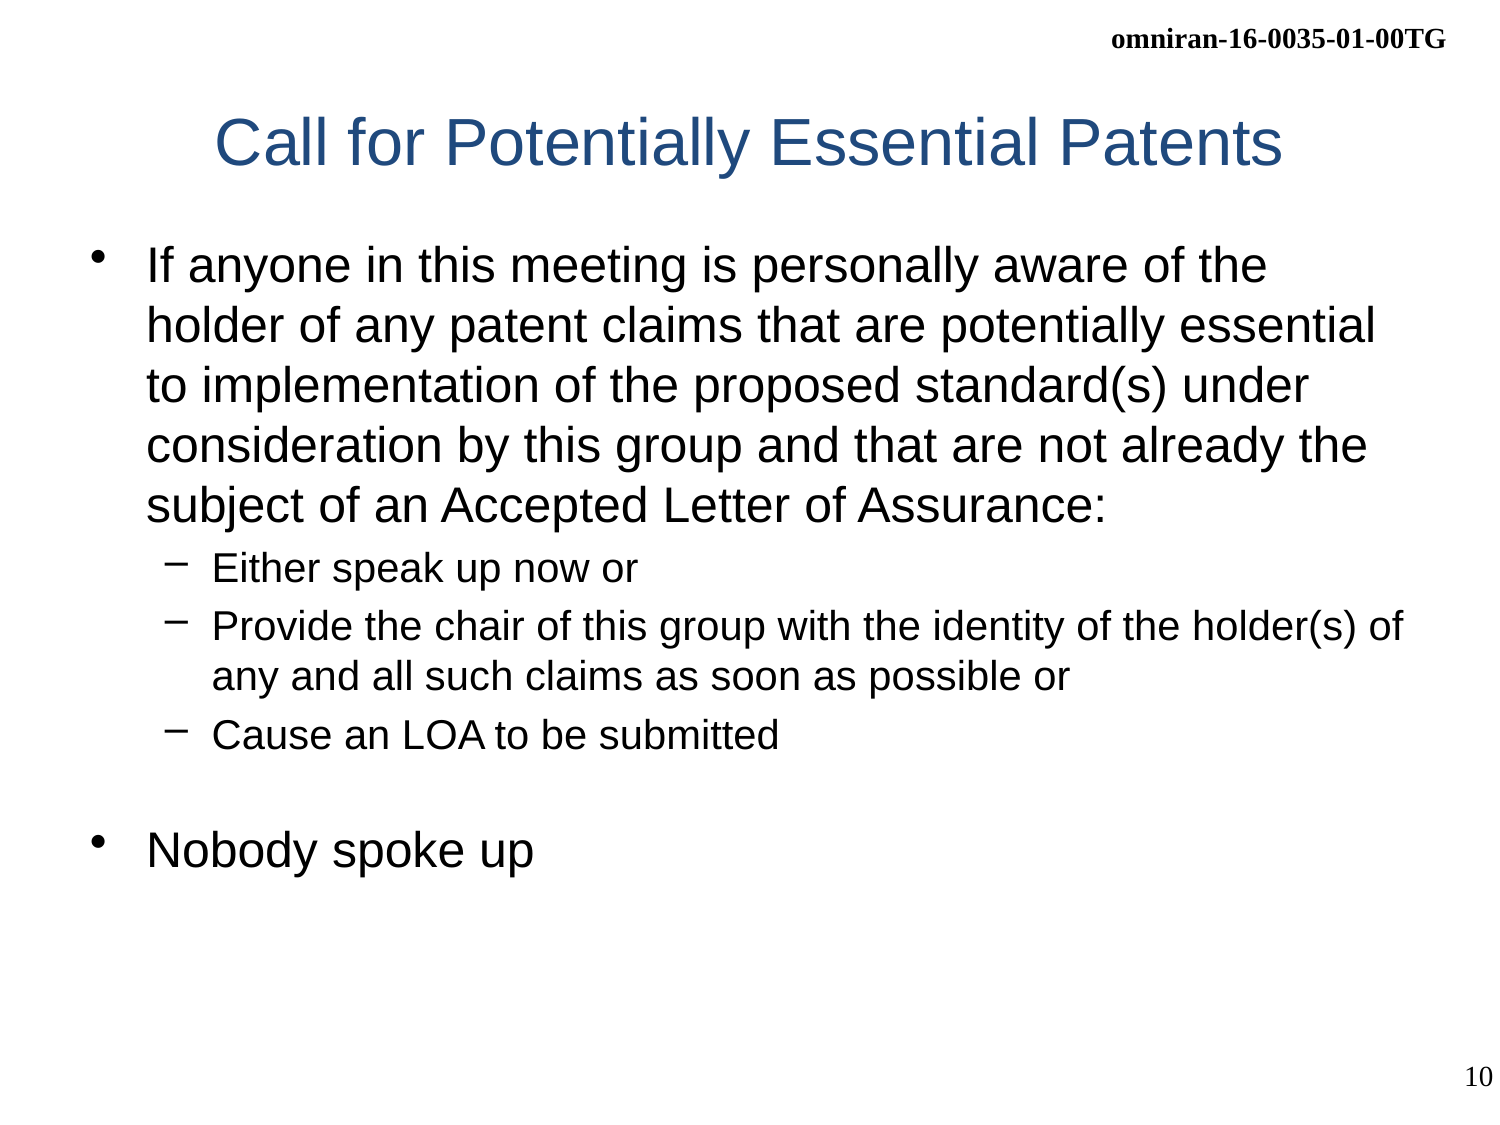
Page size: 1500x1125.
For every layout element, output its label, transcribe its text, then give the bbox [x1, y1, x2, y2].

title Call for Potentially Essential Patents [75, 45, 1425, 224]
list If anyone in this meeting is personally aware of the holder of any patent claims that are potentially essential to implementation of the proposed standard(s) under consideration by this group and that are not already the subject of an Accepted Letter of Assurance: Either speak up now or Provide the chair of this group with the identity of the holder(s) of any and all such claims as soon as possible or Cause an LOA to be submitted Nobody spoke up [75, 224, 1425, 1038]
